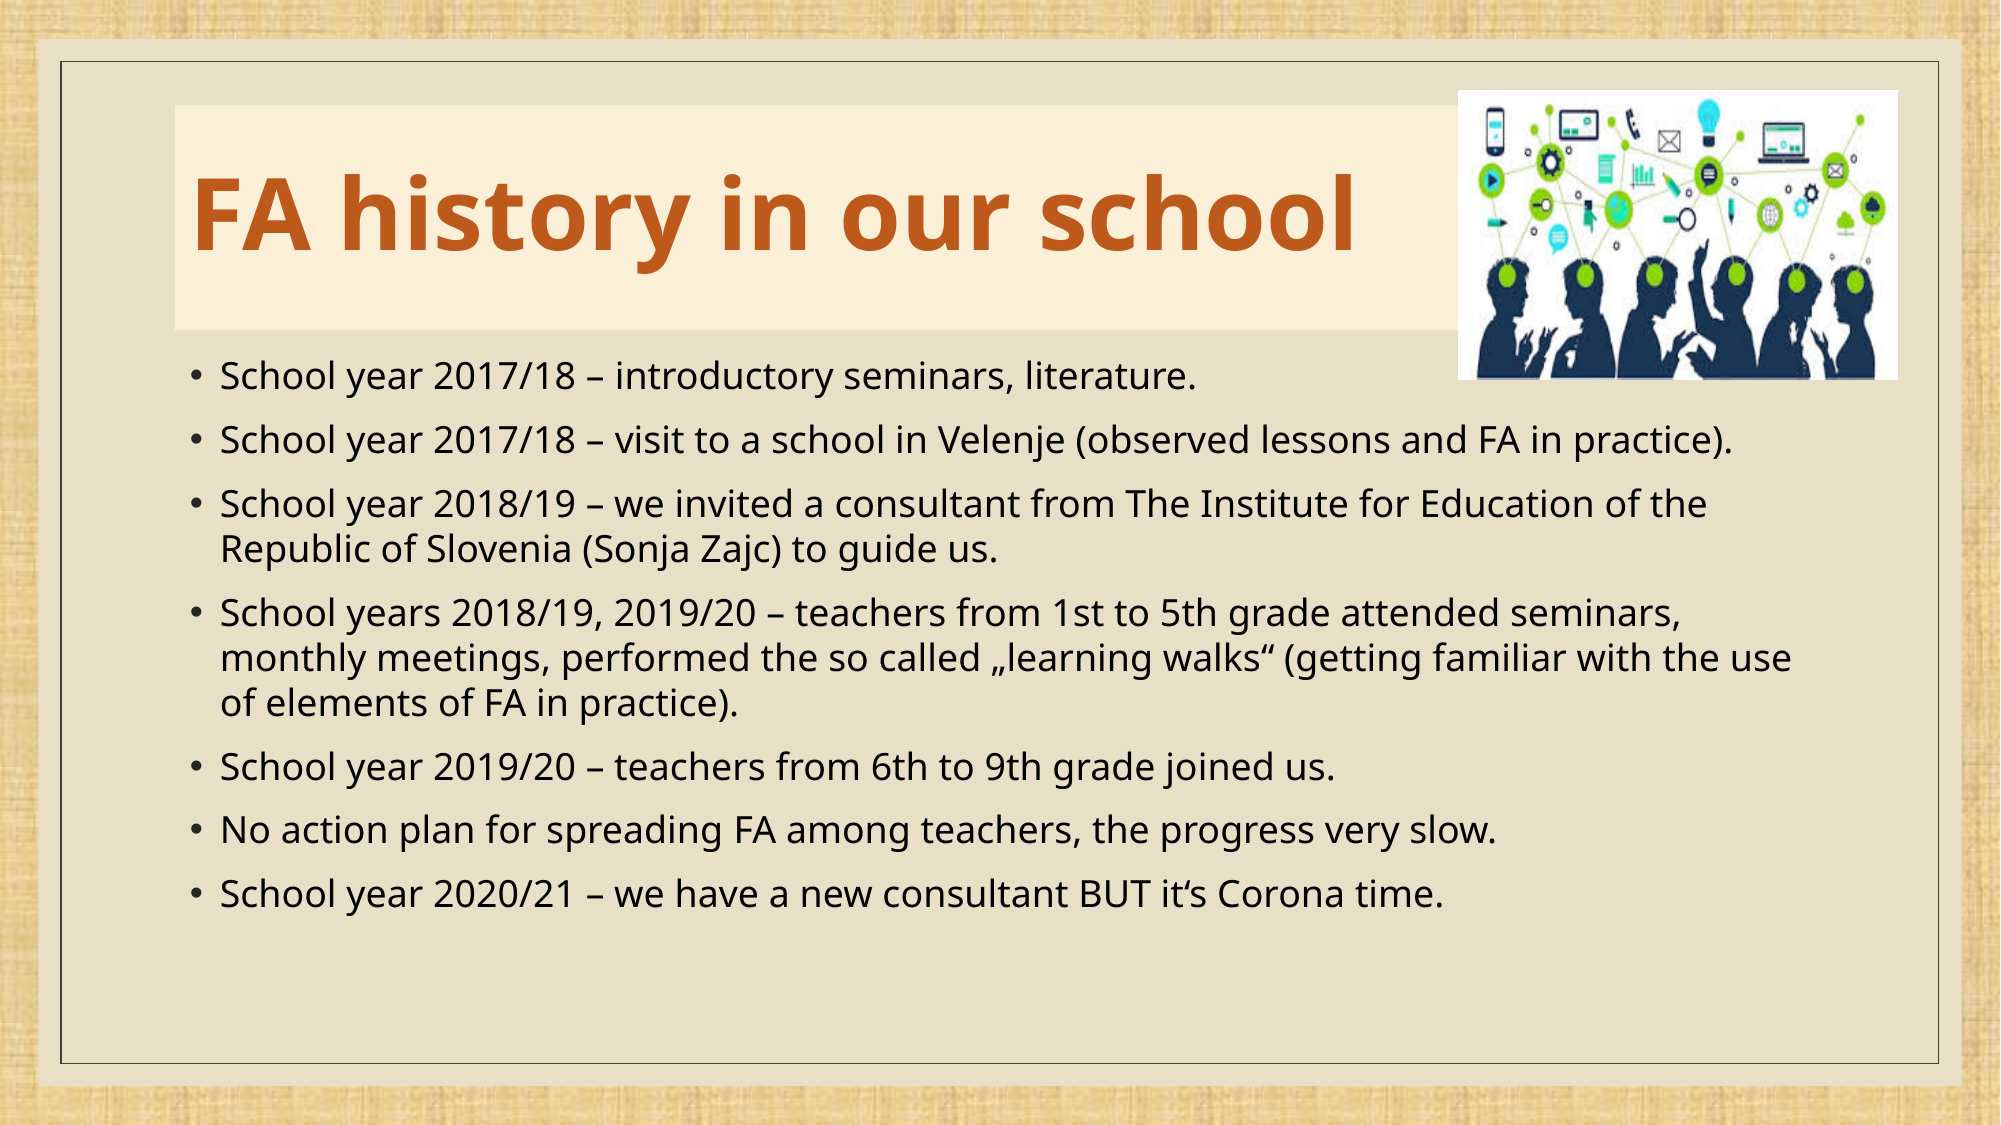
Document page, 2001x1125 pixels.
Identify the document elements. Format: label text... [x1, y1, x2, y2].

picture [0, 0, 2001, 1125]
list School year 2017/18 – introductory seminars, literature. School year 2017/18 – visit to a school in Velenje (observed lessons and FA in practice). School year 2018/19 – we invited a consultant from The Institute for Education of the Republic of Slovenia (Sonja Zajc) to guide us. School years 2018/19, 2019/20 – teachers from 1st to 5th grade attended seminars, monthly meetings, performed the so called „learning walks“ (getting familiar with the use of elements of FA in practice). School year 2019/20 – teachers from 6th to 9th grade joined us. No action plan for spreading FA among teachers, the progress very slow. School year 2020/21 – we have a new consultant BUT it‘s Corona time. [174, 345, 1825, 990]
title FA history in our school [174, 105, 1452, 331]
